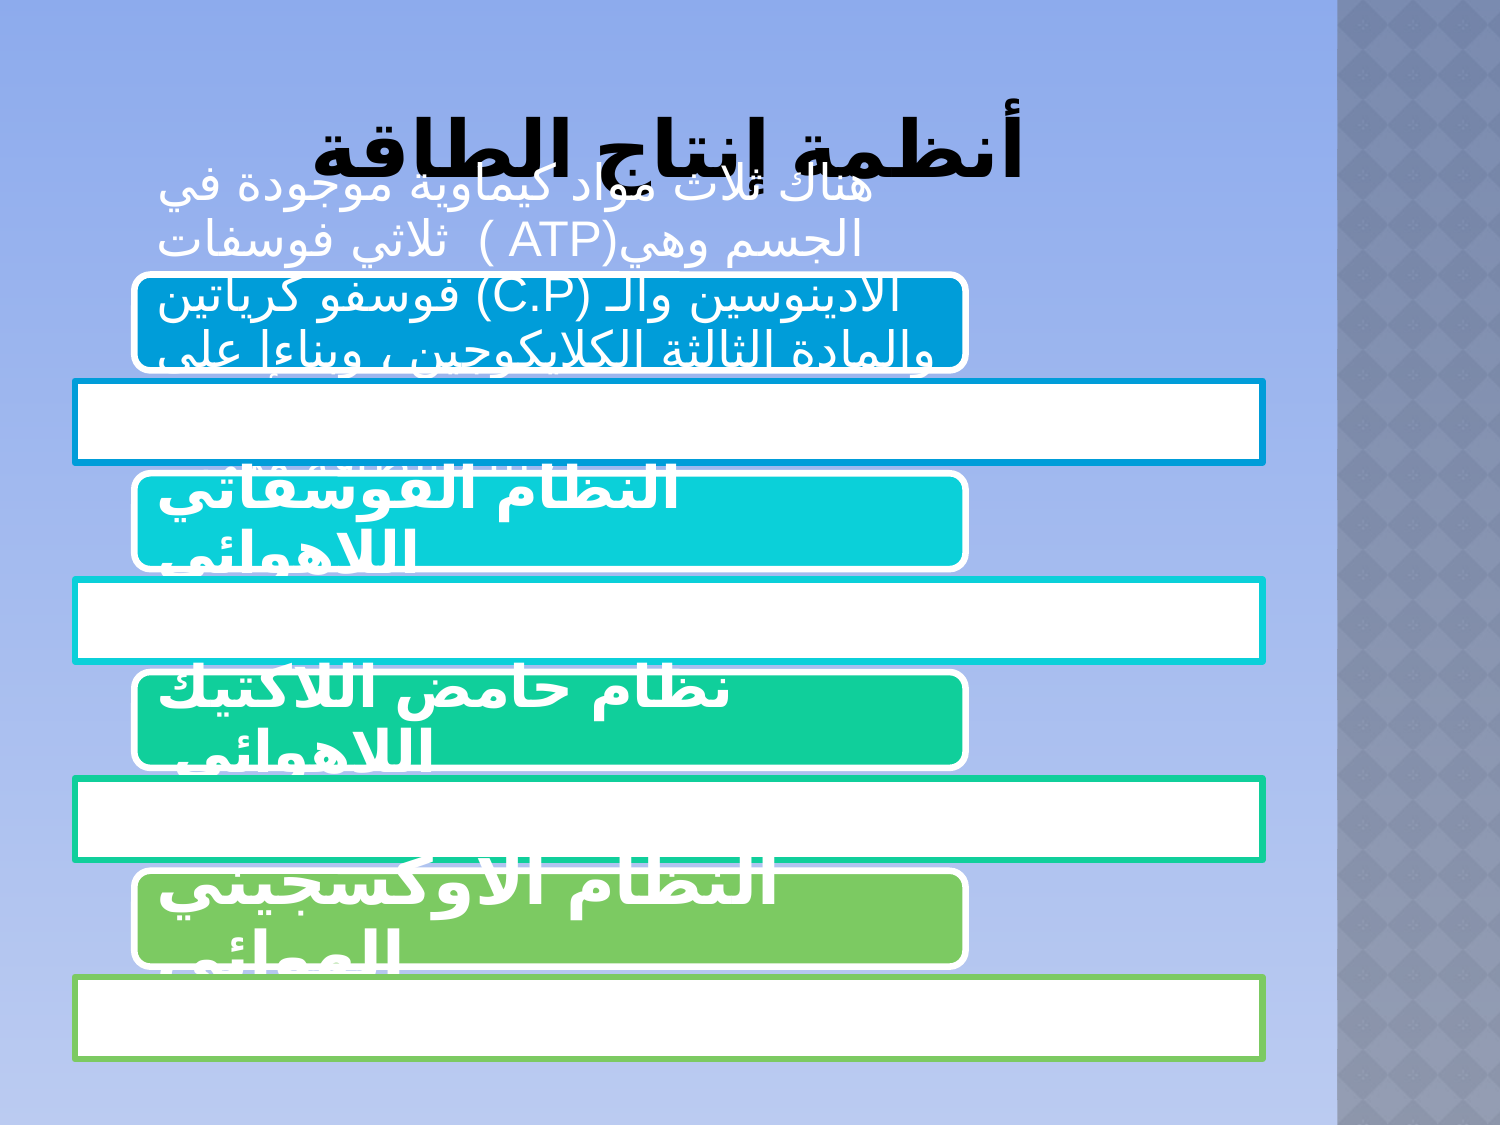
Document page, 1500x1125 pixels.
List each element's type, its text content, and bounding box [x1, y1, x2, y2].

title أنظمة إنتاج الطاقة [75, 52, 1263, 240]
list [74, 263, 1263, 1060]
